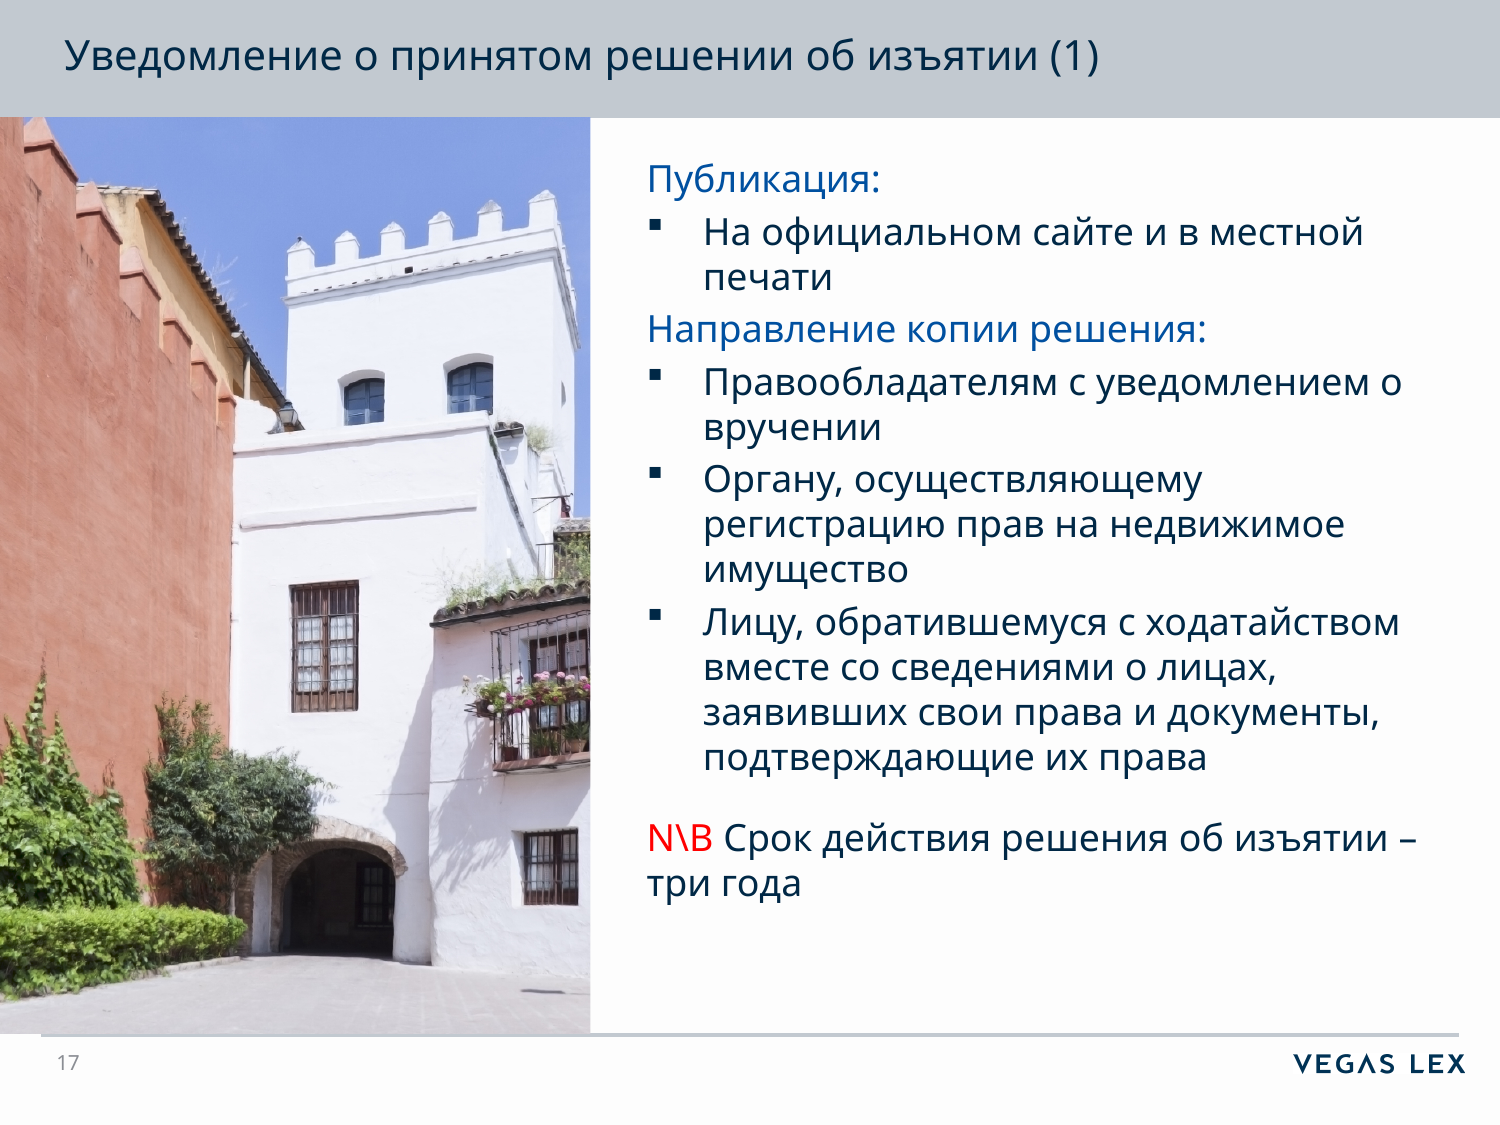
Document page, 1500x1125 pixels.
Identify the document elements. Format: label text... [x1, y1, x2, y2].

slide_number 17 [41, 1044, 231, 1084]
picture [0, 117, 591, 1034]
picture [1293, 1053, 1465, 1074]
list Публикация: На официальном сайте и в местной печати Направление копии решения: Правообладателям с уведомлением о вручении Органу, осуществляющему регистрацию прав на недвижимое имущество Лицу, обратившемуся с ходатайством вместе со сведениями о лицах, заявивших свои права и документы, подтверждающие их права N\B Срок действия решения об изъятии – три года [631, 147, 1459, 1034]
title Уведомление о принятом решении об изъятии (1) [0, 0, 1500, 118]
